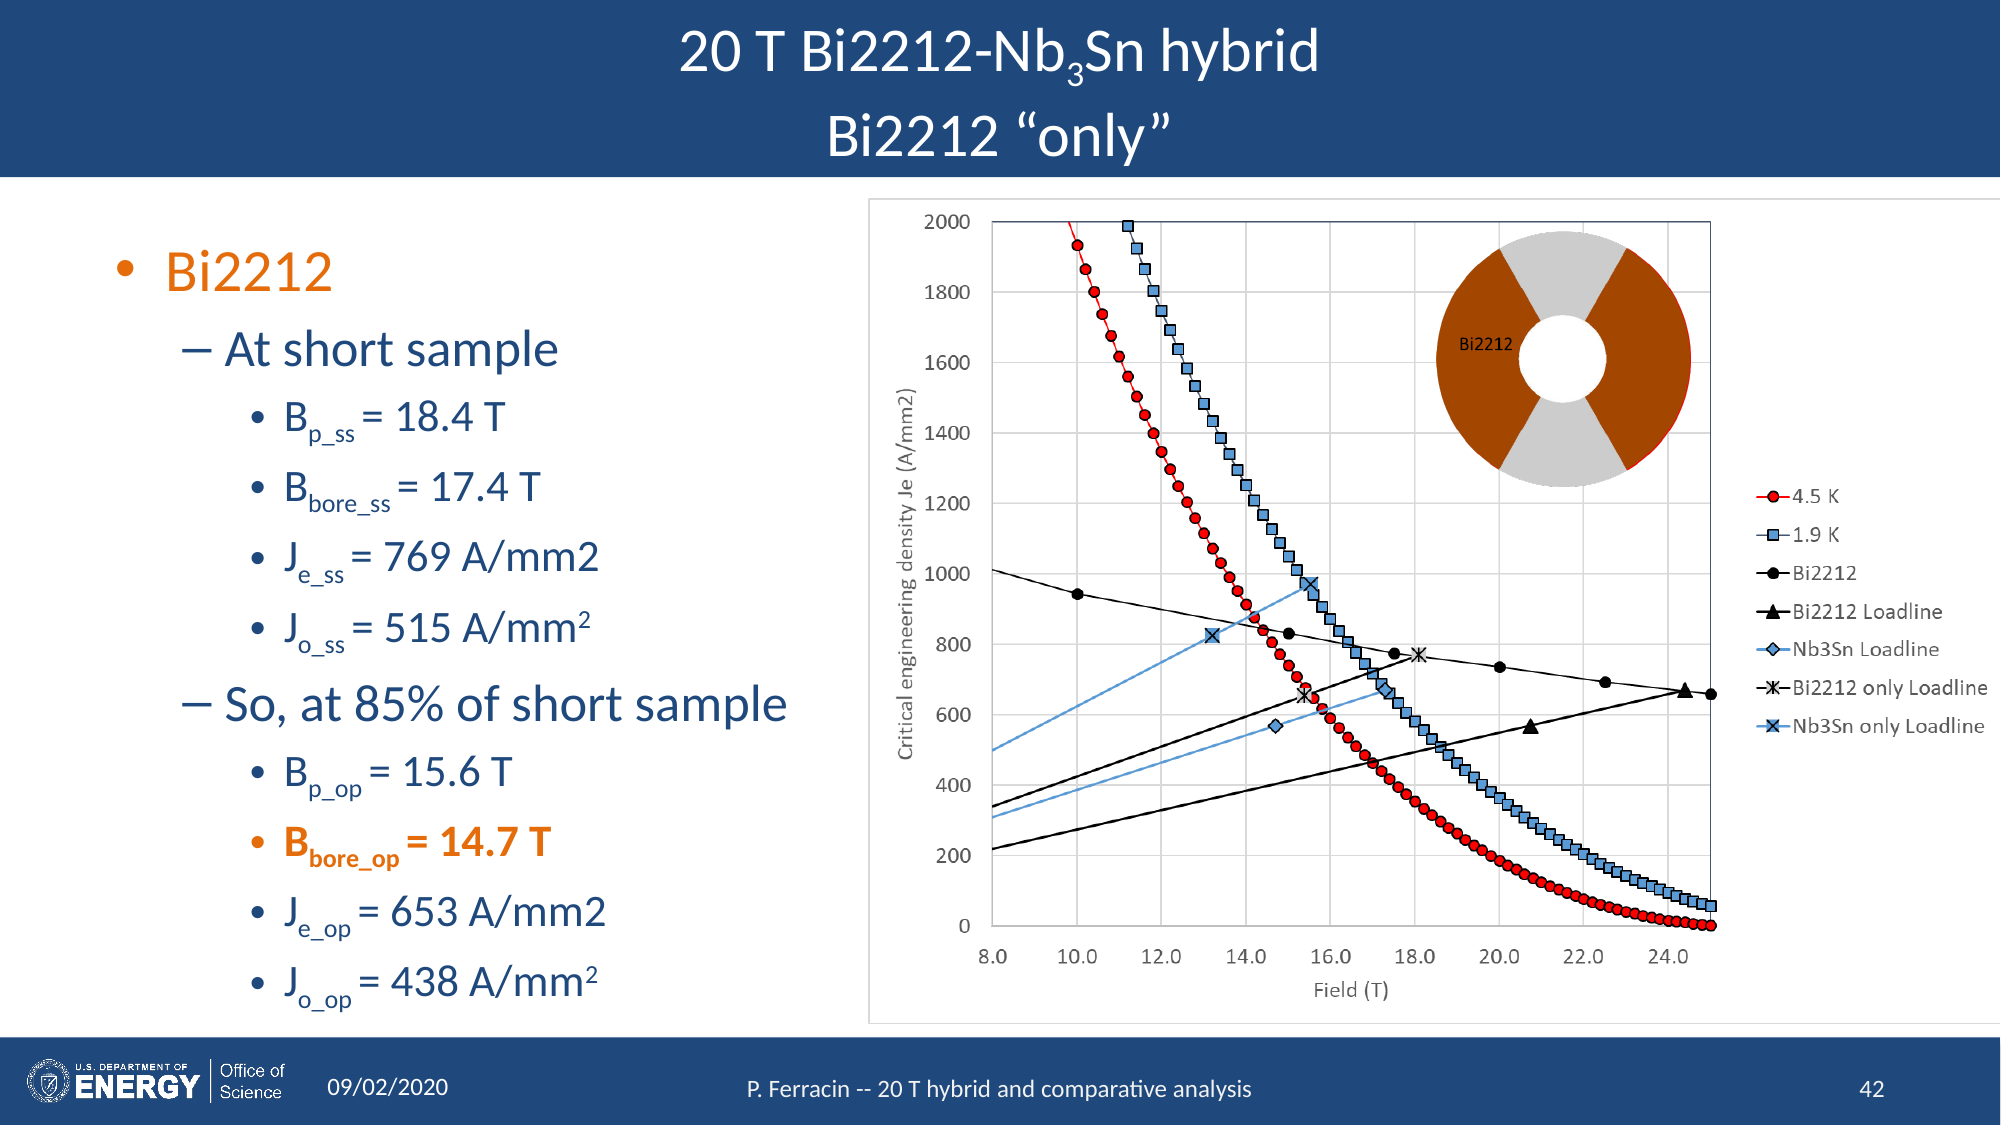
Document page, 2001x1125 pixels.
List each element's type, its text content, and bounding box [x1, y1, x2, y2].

title 20 T Bi2212-Nb3Sn hybrid Bi2212 “only” [0, 0, 2000, 178]
slide_number 42 [1433, 1057, 1900, 1118]
list Bi2212 At short sample Bp_ss = 18.4 T Bbore_ss = 17.4 T Je_ss = 769 A/mm2 Jo_ss = 515 A/mm2 So, at 85% of short sample Bp_op = 15.6 T Bbore_op = 14.7 T Je_op = 653 A/mm2 Jo_op = 438 A/mm2 [99, 224, 862, 1024]
picture [867, 197, 2000, 1024]
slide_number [312, 1055, 567, 1116]
picture [27, 1059, 285, 1103]
footer P. Ferracin -- 20 T hybrid and comparative analysis [562, 1057, 1433, 1118]
